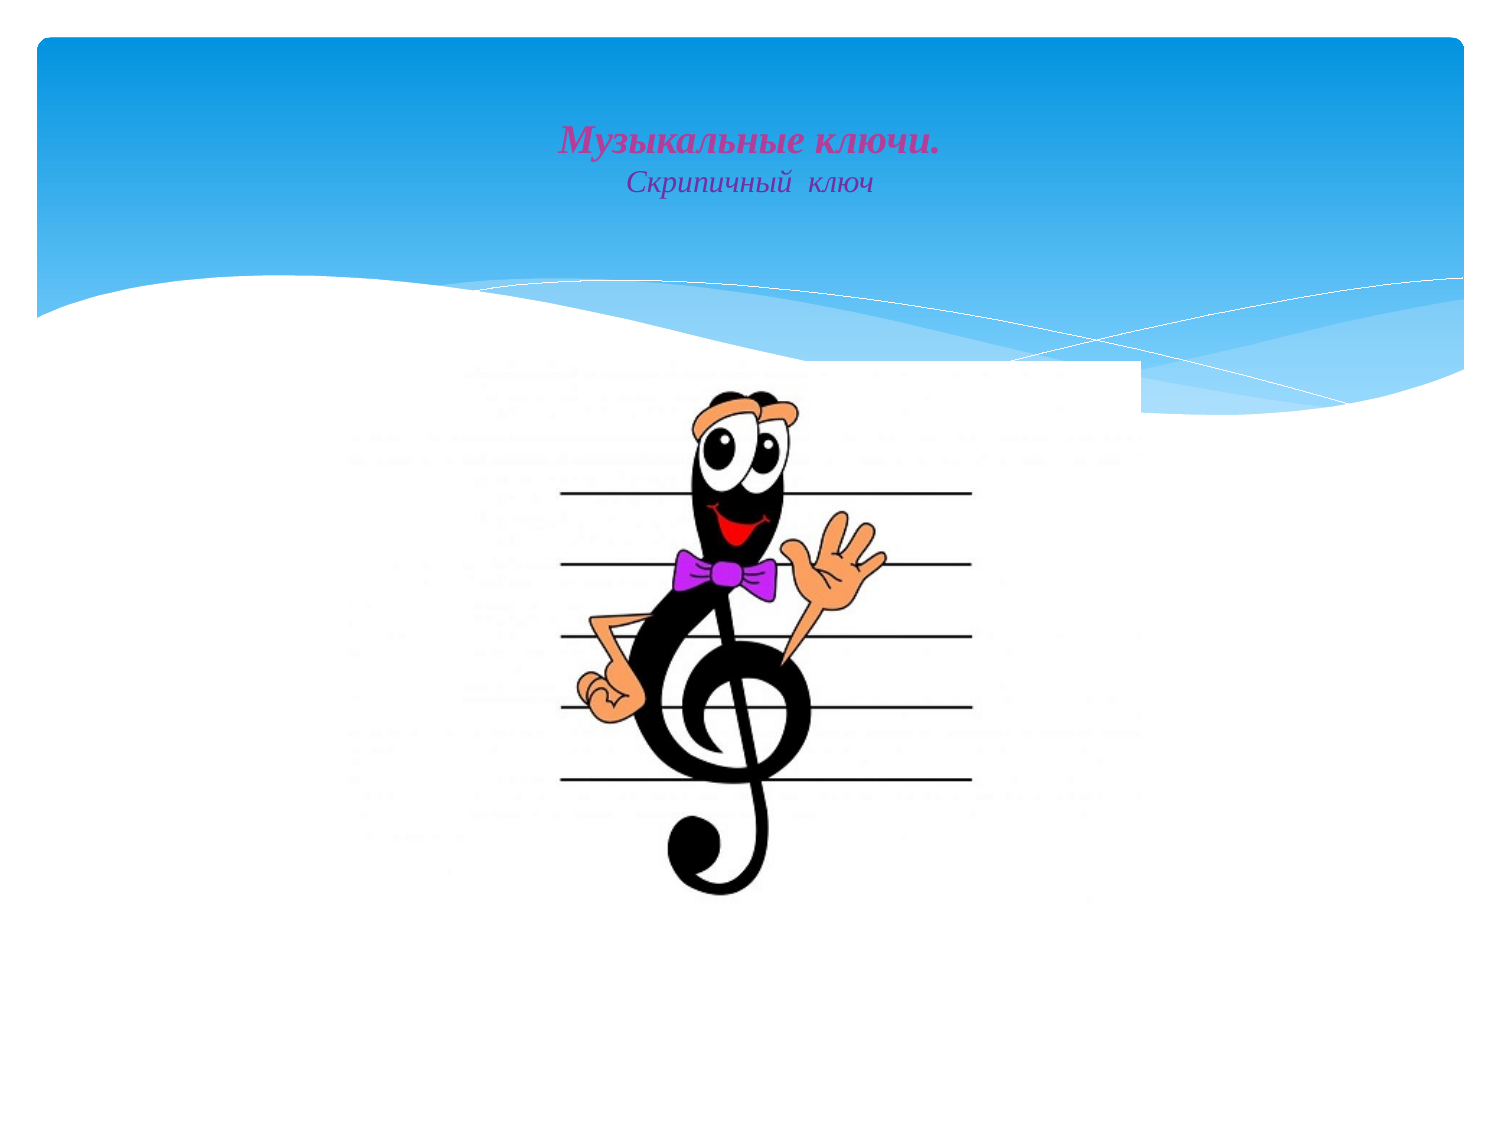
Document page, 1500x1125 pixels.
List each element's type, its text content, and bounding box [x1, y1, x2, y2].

picture [348, 361, 1142, 923]
title Музыкальные ключи. Скрипичный ключ [75, 55, 1425, 261]
